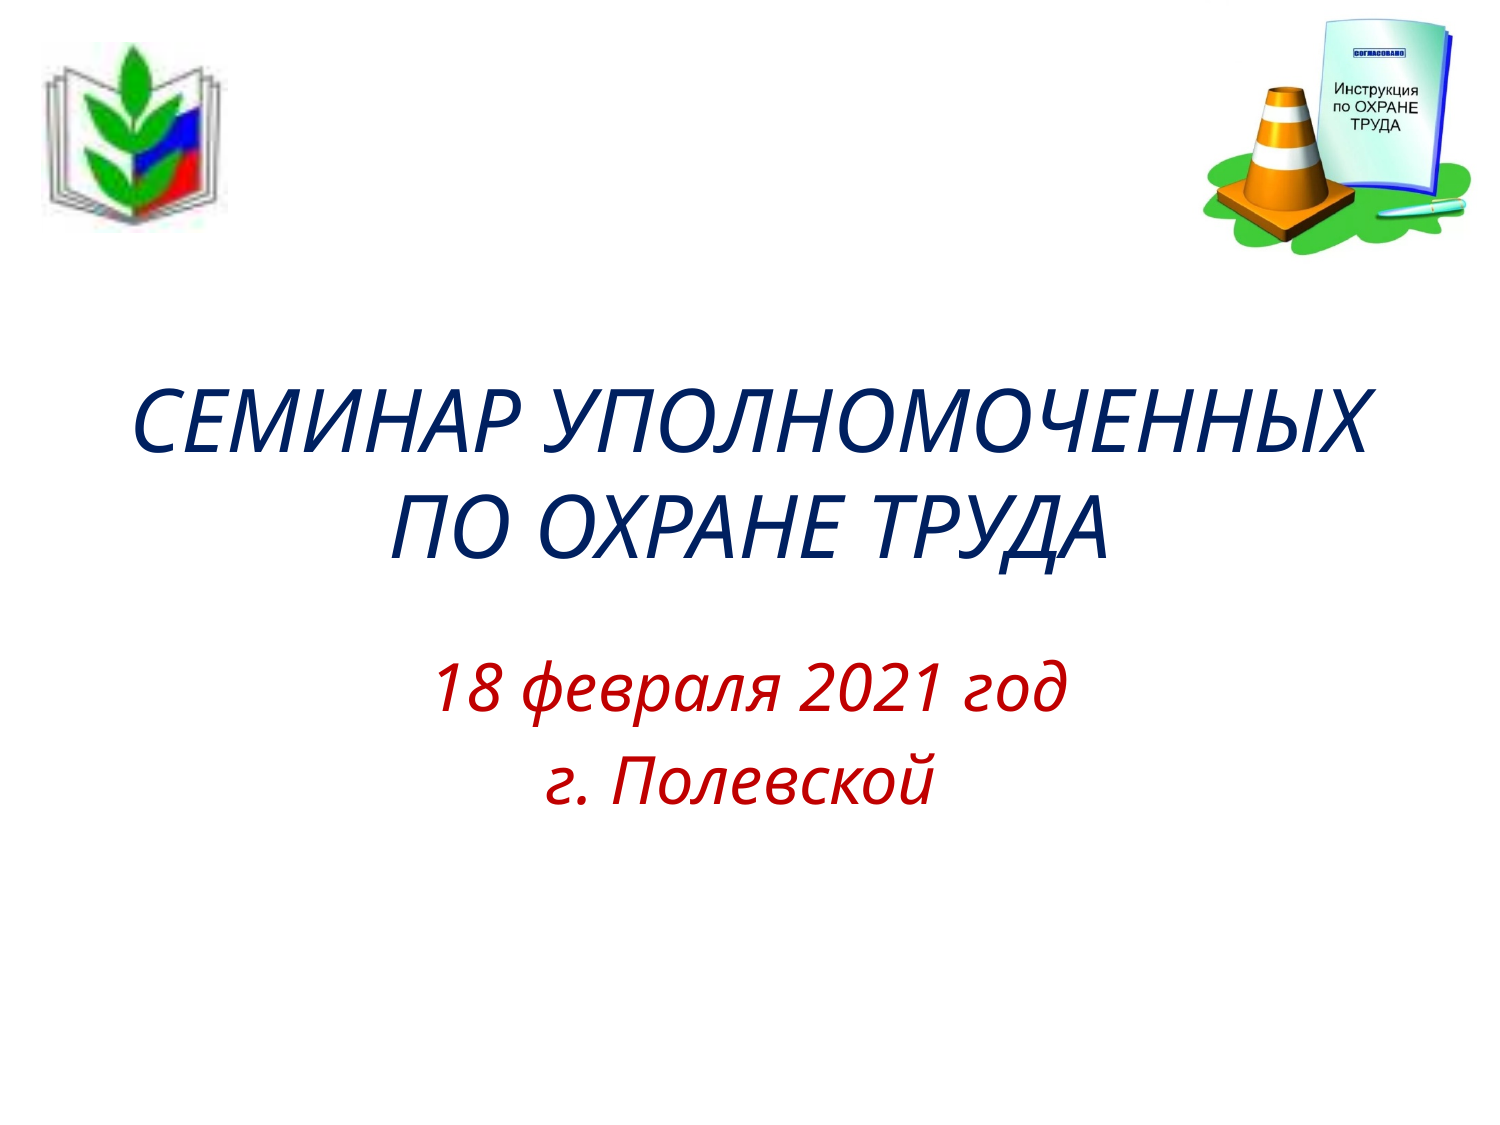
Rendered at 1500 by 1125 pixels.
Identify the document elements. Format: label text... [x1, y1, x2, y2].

title СЕМИНАР УПОЛНОМОЧЕННЫХ ПО ОХРАНЕ ТРУДА [112, 349, 1388, 591]
picture [40, 42, 228, 234]
subtitle 18 февраля 2021 год г. Полевской [225, 637, 1275, 925]
picture [1192, 0, 1500, 265]
